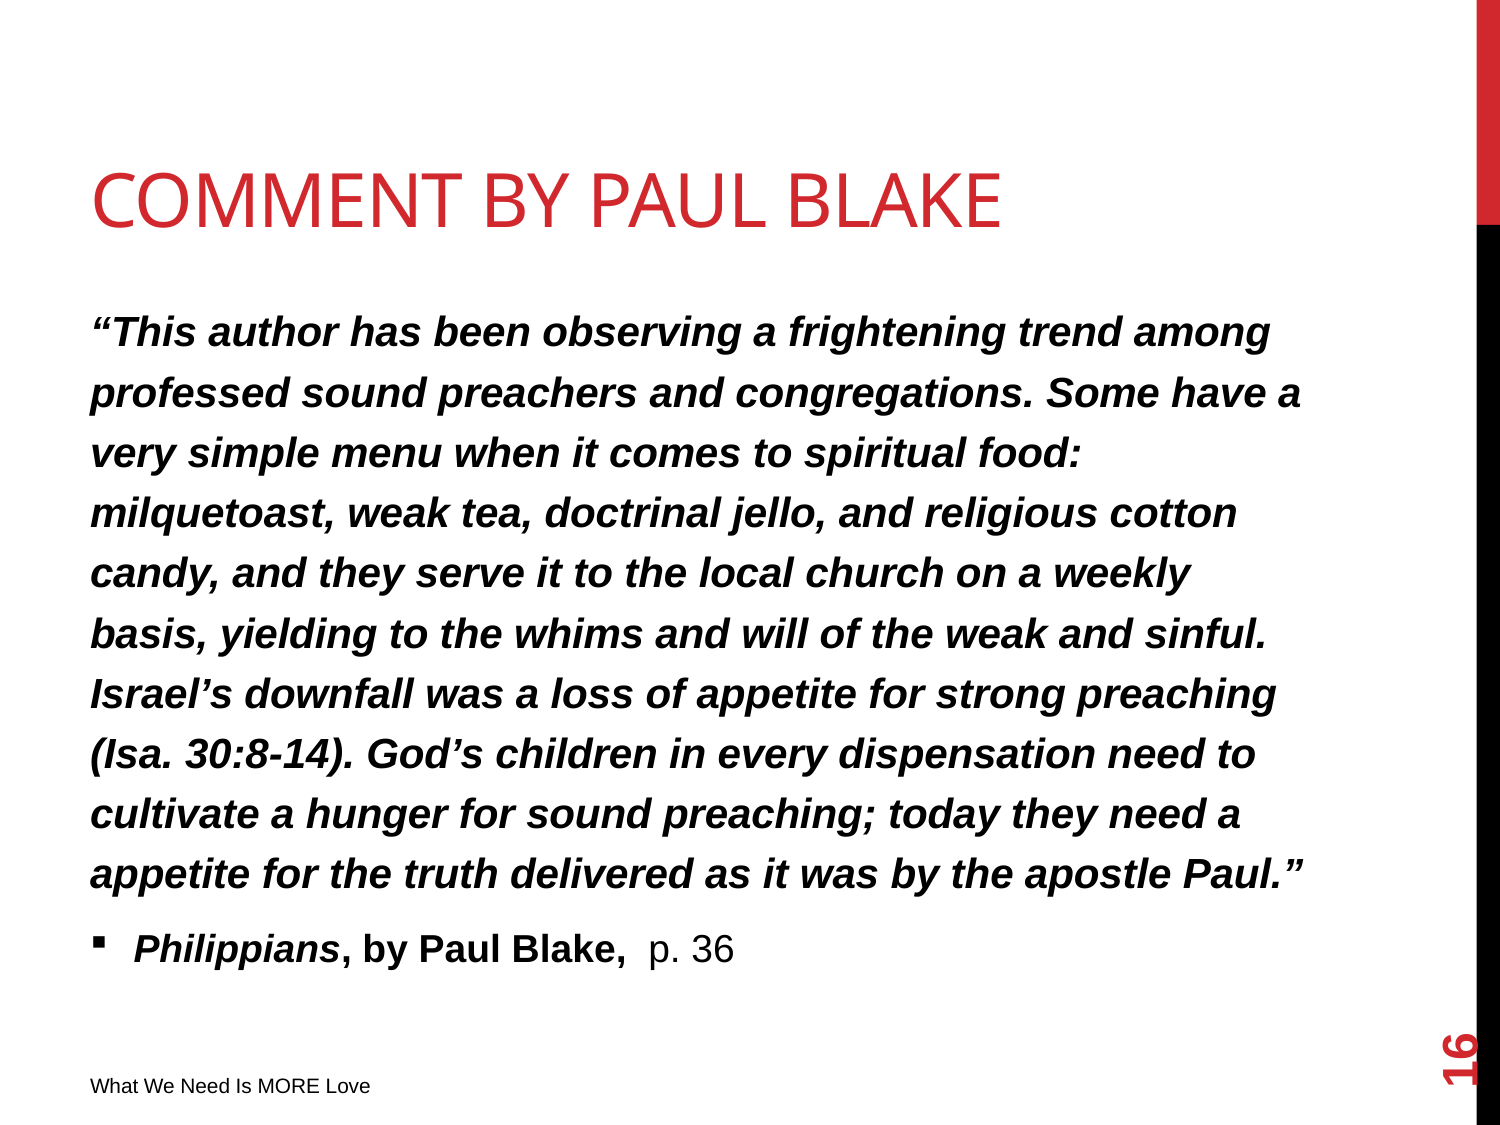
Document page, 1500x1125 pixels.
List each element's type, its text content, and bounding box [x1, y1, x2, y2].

slide_number 16 [1427, 887, 1488, 1104]
title Comment by paul blake [75, 25, 1350, 250]
list “This author has been observing a frightening trend among professed sound preachers and congregations. Some have a very simple menu when it comes to spiritual food: milquetoast, weak tea, doctrinal jello, and religious cotton candy, and they serve it to the local church on a weekly basis, yielding to the whims and will of the weak and sinful. Israel’s downfall was a loss of appetite for strong preaching (Isa. 30:8-14). God’s children in every dispensation need to cultivate a hunger for sound preaching; today they need a appetite for the truth delivered as it was by the apostle Paul.” Philippians, by Paul Blake, p. 36 [75, 287, 1325, 1005]
footer What We Need Is MORE Love [75, 1065, 638, 1112]
